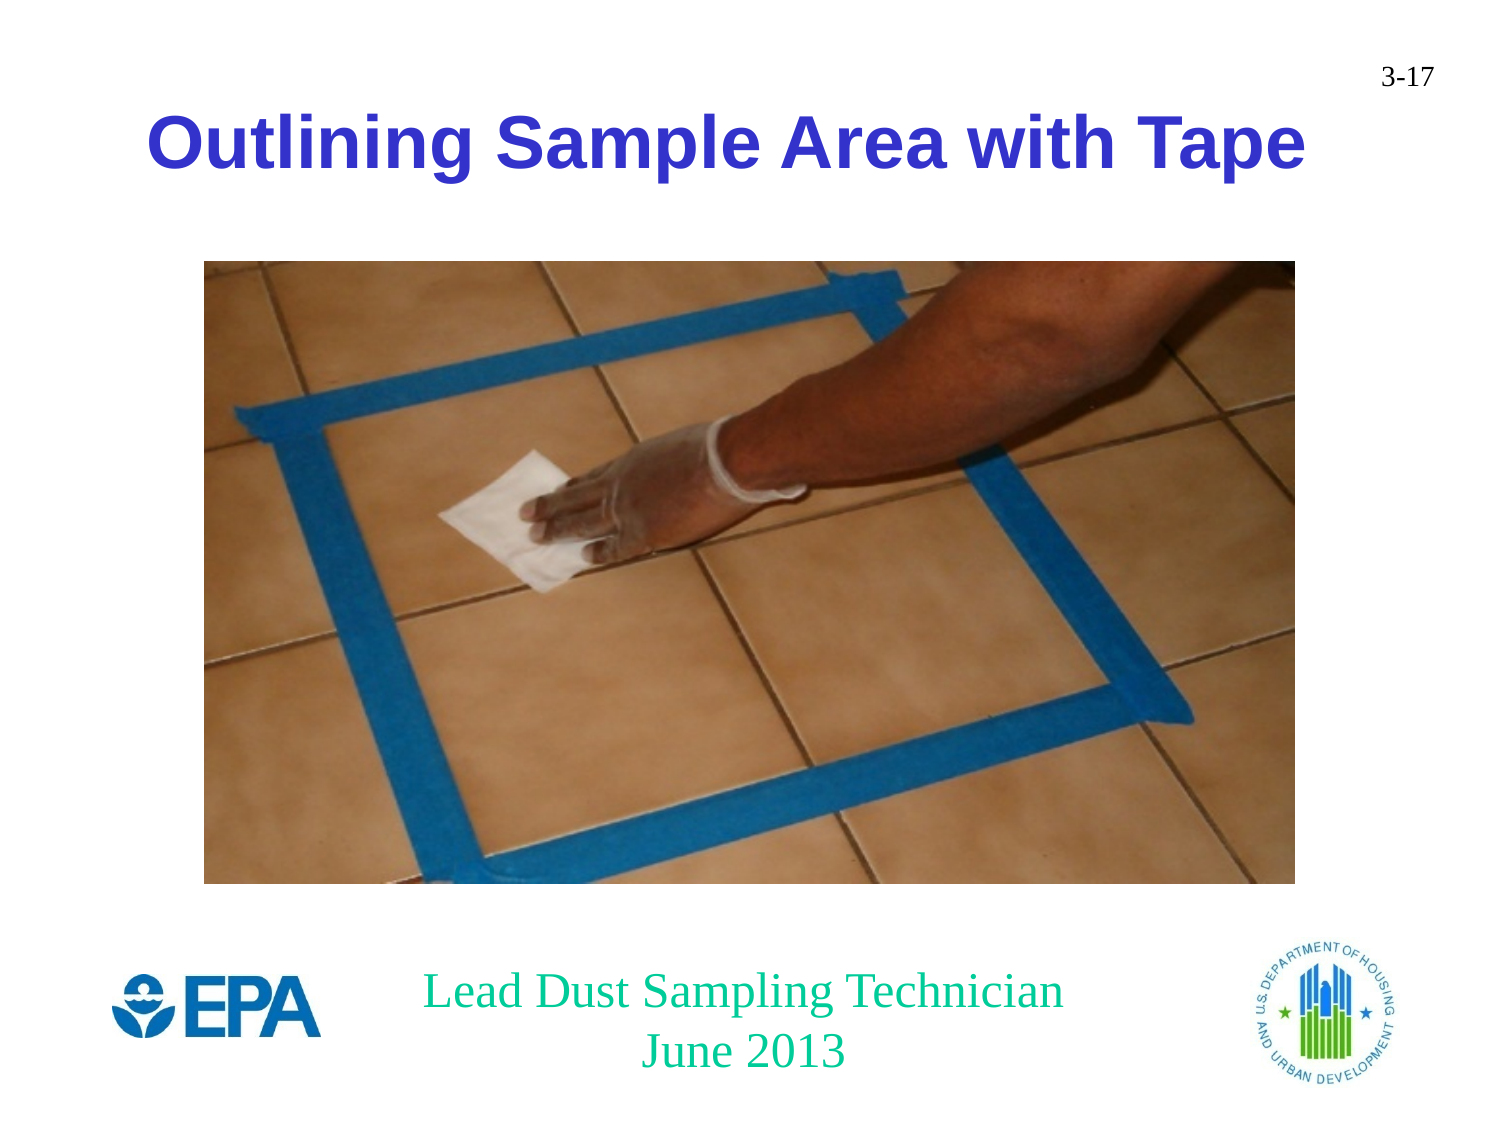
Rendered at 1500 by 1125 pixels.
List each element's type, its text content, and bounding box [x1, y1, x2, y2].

picture [112, 974, 321, 1038]
text_box Outlining Sample Area with Tape [131, 72, 1382, 205]
picture [1250, 937, 1400, 1088]
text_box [204, 260, 1294, 884]
